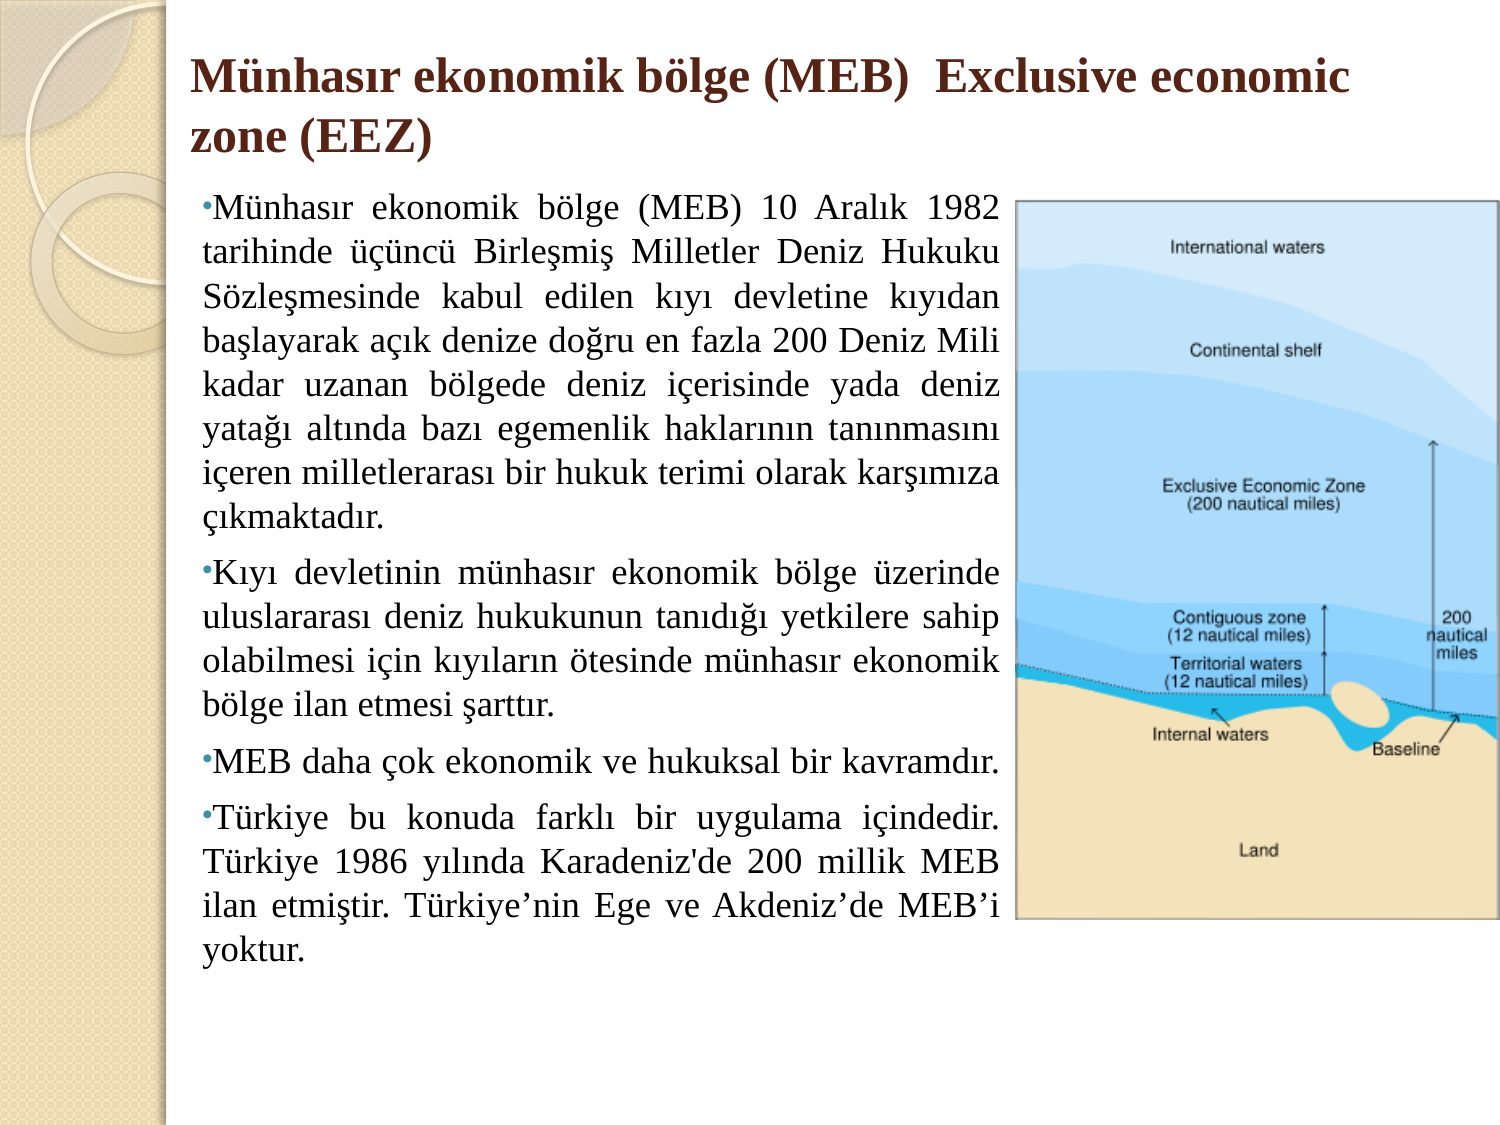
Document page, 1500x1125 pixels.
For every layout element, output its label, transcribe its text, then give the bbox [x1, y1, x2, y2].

list Münhasır ekonomik bölge (MEB) 10 Aralık 1982 tarihinde üçüncü Birleşmiş Milletler Deniz Hukuku Sözleşmesinde kabul edilen kıyı devletine kıyıdan başlayarak açık denize doğru en fazla 200 Deniz Mili kadar uzanan bölgede deniz içerisinde yada deniz yatağı altında bazı egemenlik haklarının tanınmasını içeren milletlerarası bir hukuk terimi olarak karşımıza çıkmaktadır. Kıyı devletinin münhasır ekonomik bölge üzerinde uluslararası deniz hukukunun tanıdığı yetkilere sahip olabilmesi için kıyıların ötesinde münhasır ekonomik bölge ilan etmesi şarttır. MEB daha çok ekonomik ve hukuksal bir kavramdır. Türkiye bu konuda farklı bir uygulama içindedir. Türkiye 1986 yılında Karadeniz'de 200 millik MEB ilan etmiştir. Türkiye’nin Ege ve Akdeniz’de MEB’i yoktur. [187, 175, 1016, 985]
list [1015, 198, 1500, 920]
title Münhasır ekonomik bölge (MEB) Exclusive economic zone (EEZ) [175, 45, 1425, 161]
